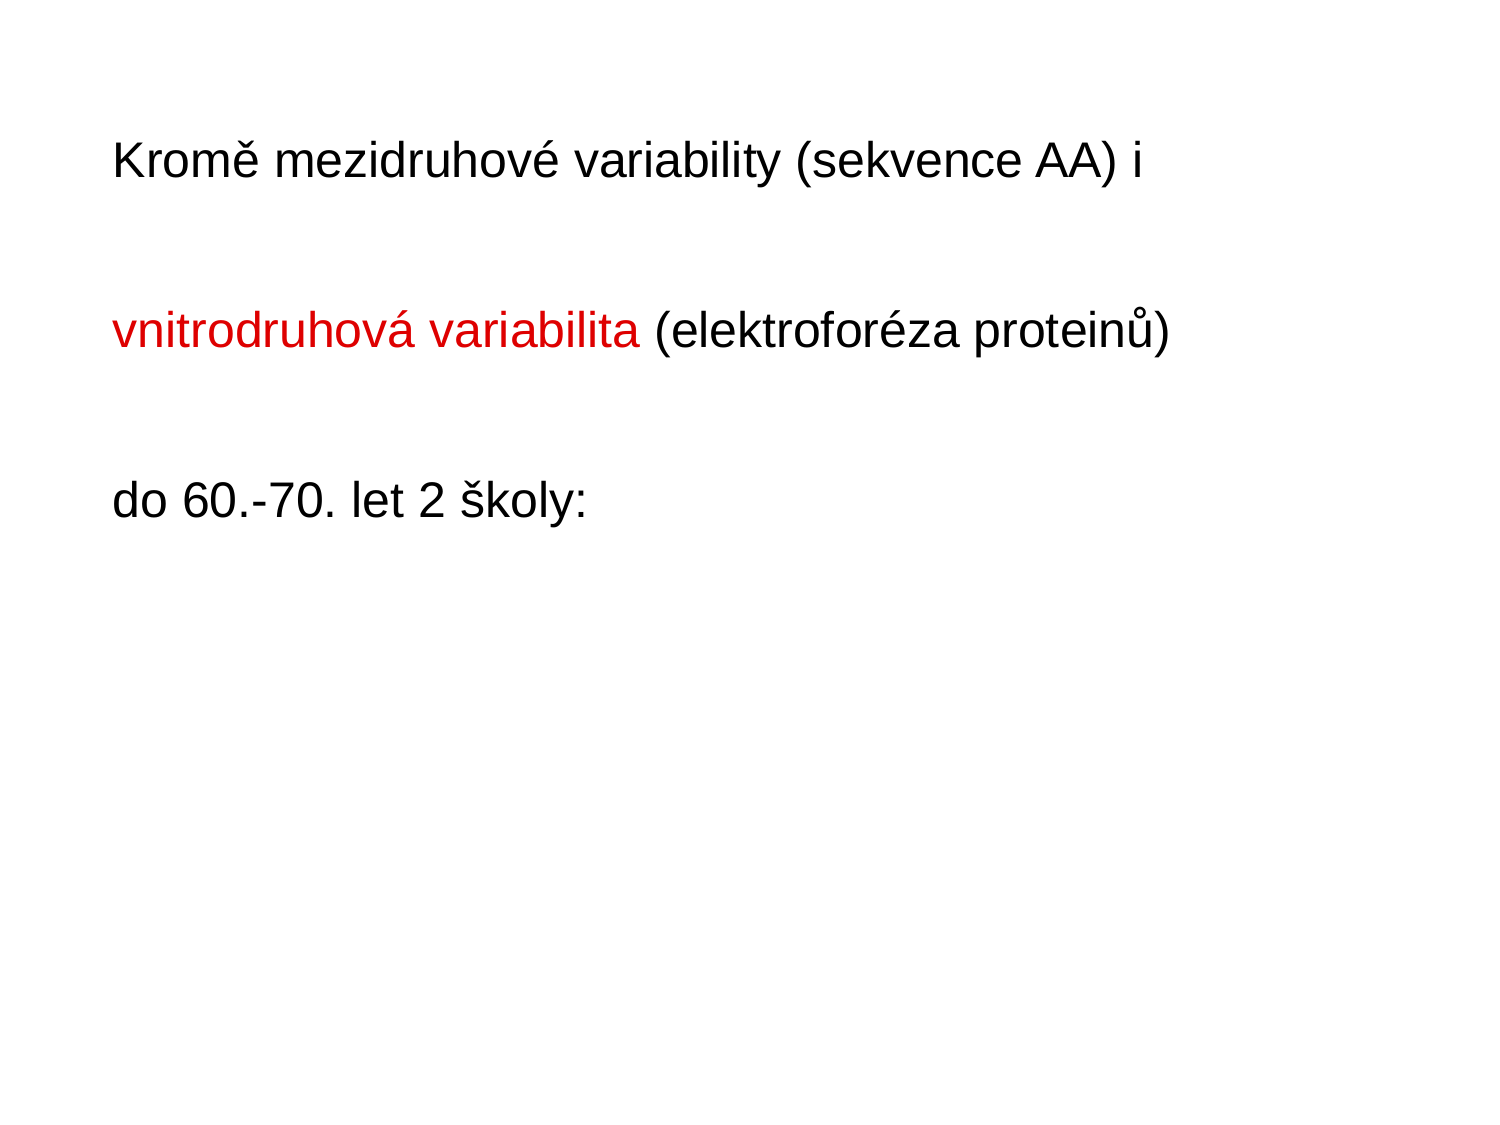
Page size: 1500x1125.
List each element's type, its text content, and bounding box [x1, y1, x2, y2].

text_box Kromě mezidruhové variability (sekvence AA) i vnitrodruhová variabilita (elektroforéza proteinů) do 60.-70. let 2 školy: [98, 120, 1187, 536]
